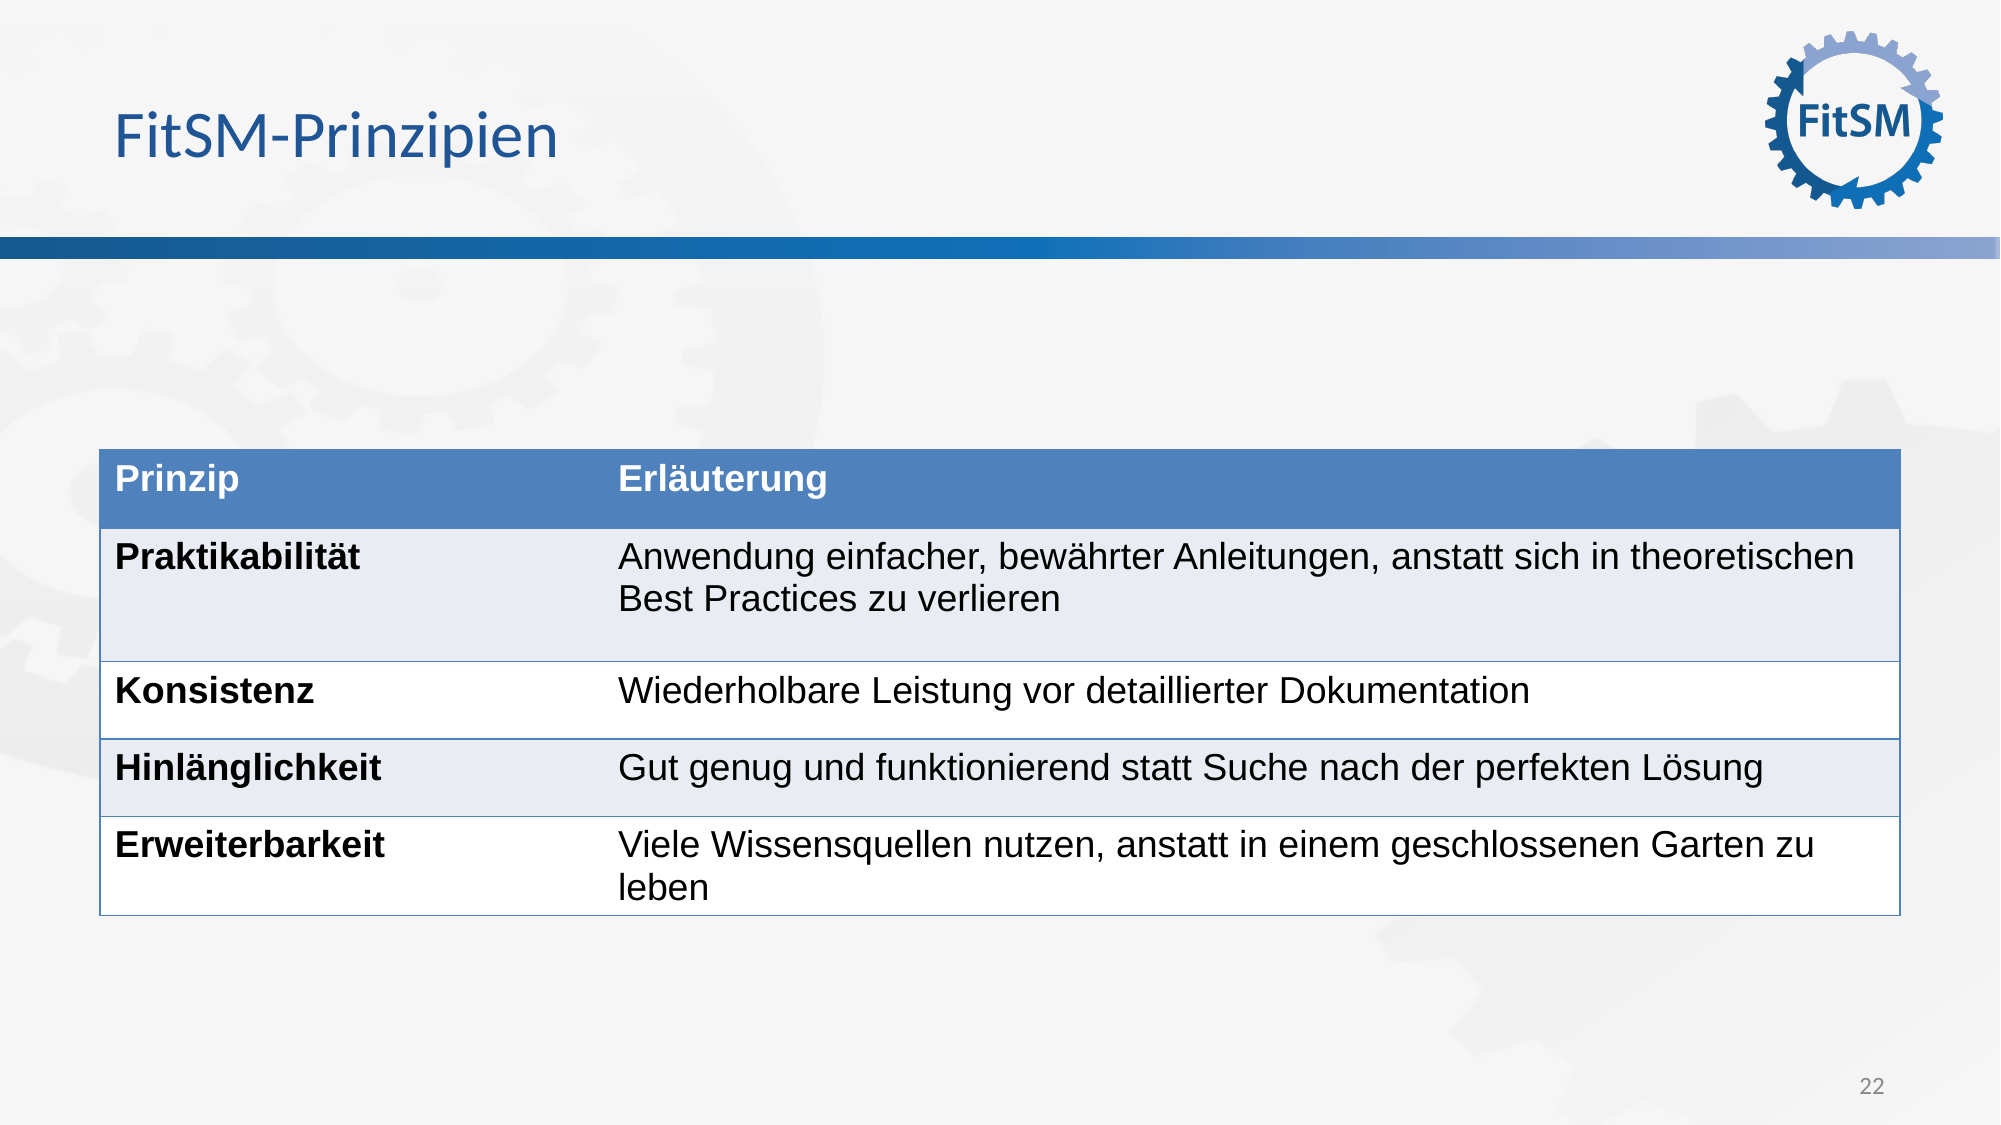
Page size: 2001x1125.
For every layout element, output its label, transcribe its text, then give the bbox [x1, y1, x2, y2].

table_cell Praktikabilität [101, 529, 603, 661]
table_cell Konsistenz [101, 662, 603, 738]
slide_number 22 [1433, 1054, 1900, 1115]
table_cell Hinlänglichkeit [101, 740, 603, 816]
table_cell Anwendung einfacher, bewährter Anleitungen, anstatt sich in theoretischen Best Practices zu verlieren [603, 529, 1899, 661]
title FitSM-Prinzipien [99, 45, 1586, 217]
table_header Prinzip [101, 451, 603, 527]
picture [0, 0, 2000, 1125]
table_cell Erweiterbarkeit [101, 817, 603, 915]
table_header Erläuterung [603, 451, 1899, 527]
table_cell Wiederholbare Leistung vor detaillierter Dokumentation [603, 662, 1899, 738]
table_cell Viele Wissensquellen nutzen, anstatt in einem geschlossenen Garten zu leben [603, 817, 1899, 915]
table_cell Gut genug und funktionierend statt Suche nach der perfekten Lösung [603, 740, 1899, 816]
